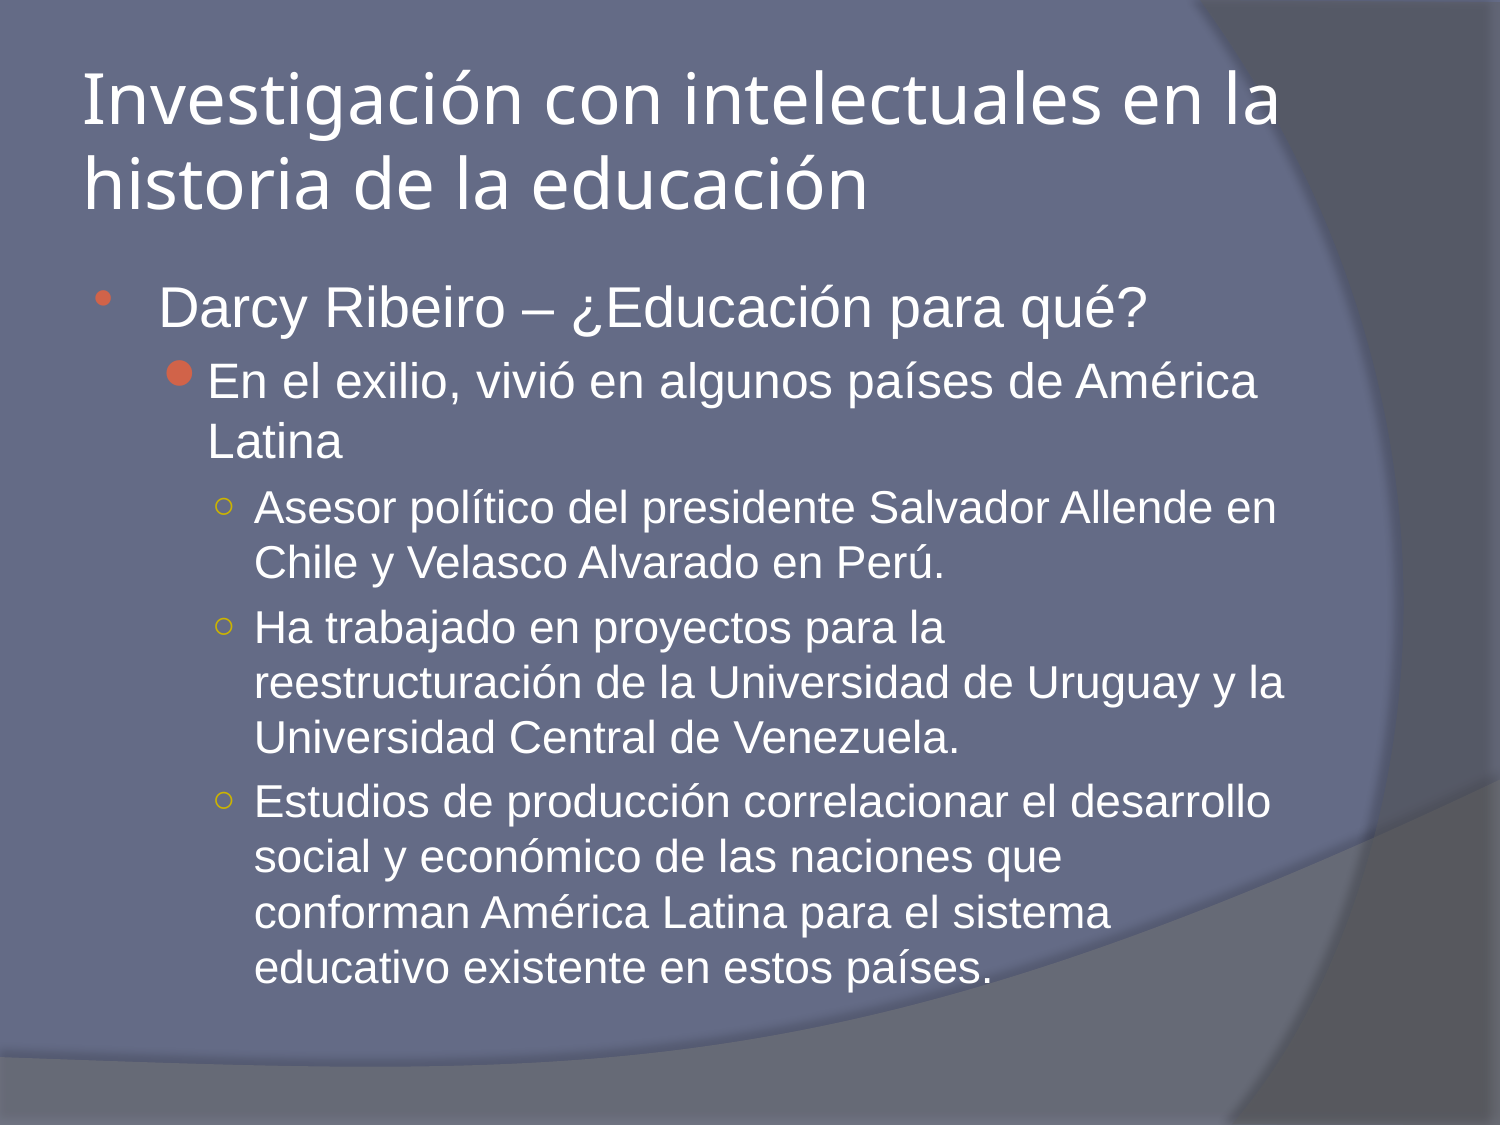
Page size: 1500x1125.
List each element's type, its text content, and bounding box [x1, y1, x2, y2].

list Darcy Ribeiro – ¿Educación para qué? En el exilio, vivió en algunos países de América Latina Asesor político del presidente Salvador Allende en Chile y Velasco Alvarado en Perú. Ha trabajado en proyectos para la reestructuración de la Universidad de Uruguay y la Universidad Central de Venezuela. Estudios de producción correlacionar el desarrollo social y económico de las naciones que conforman América Latina para el sistema educativo existente en estos países. [75, 262, 1300, 1005]
title Investigación con intelectuales en la historia de la educación [75, 45, 1300, 233]
